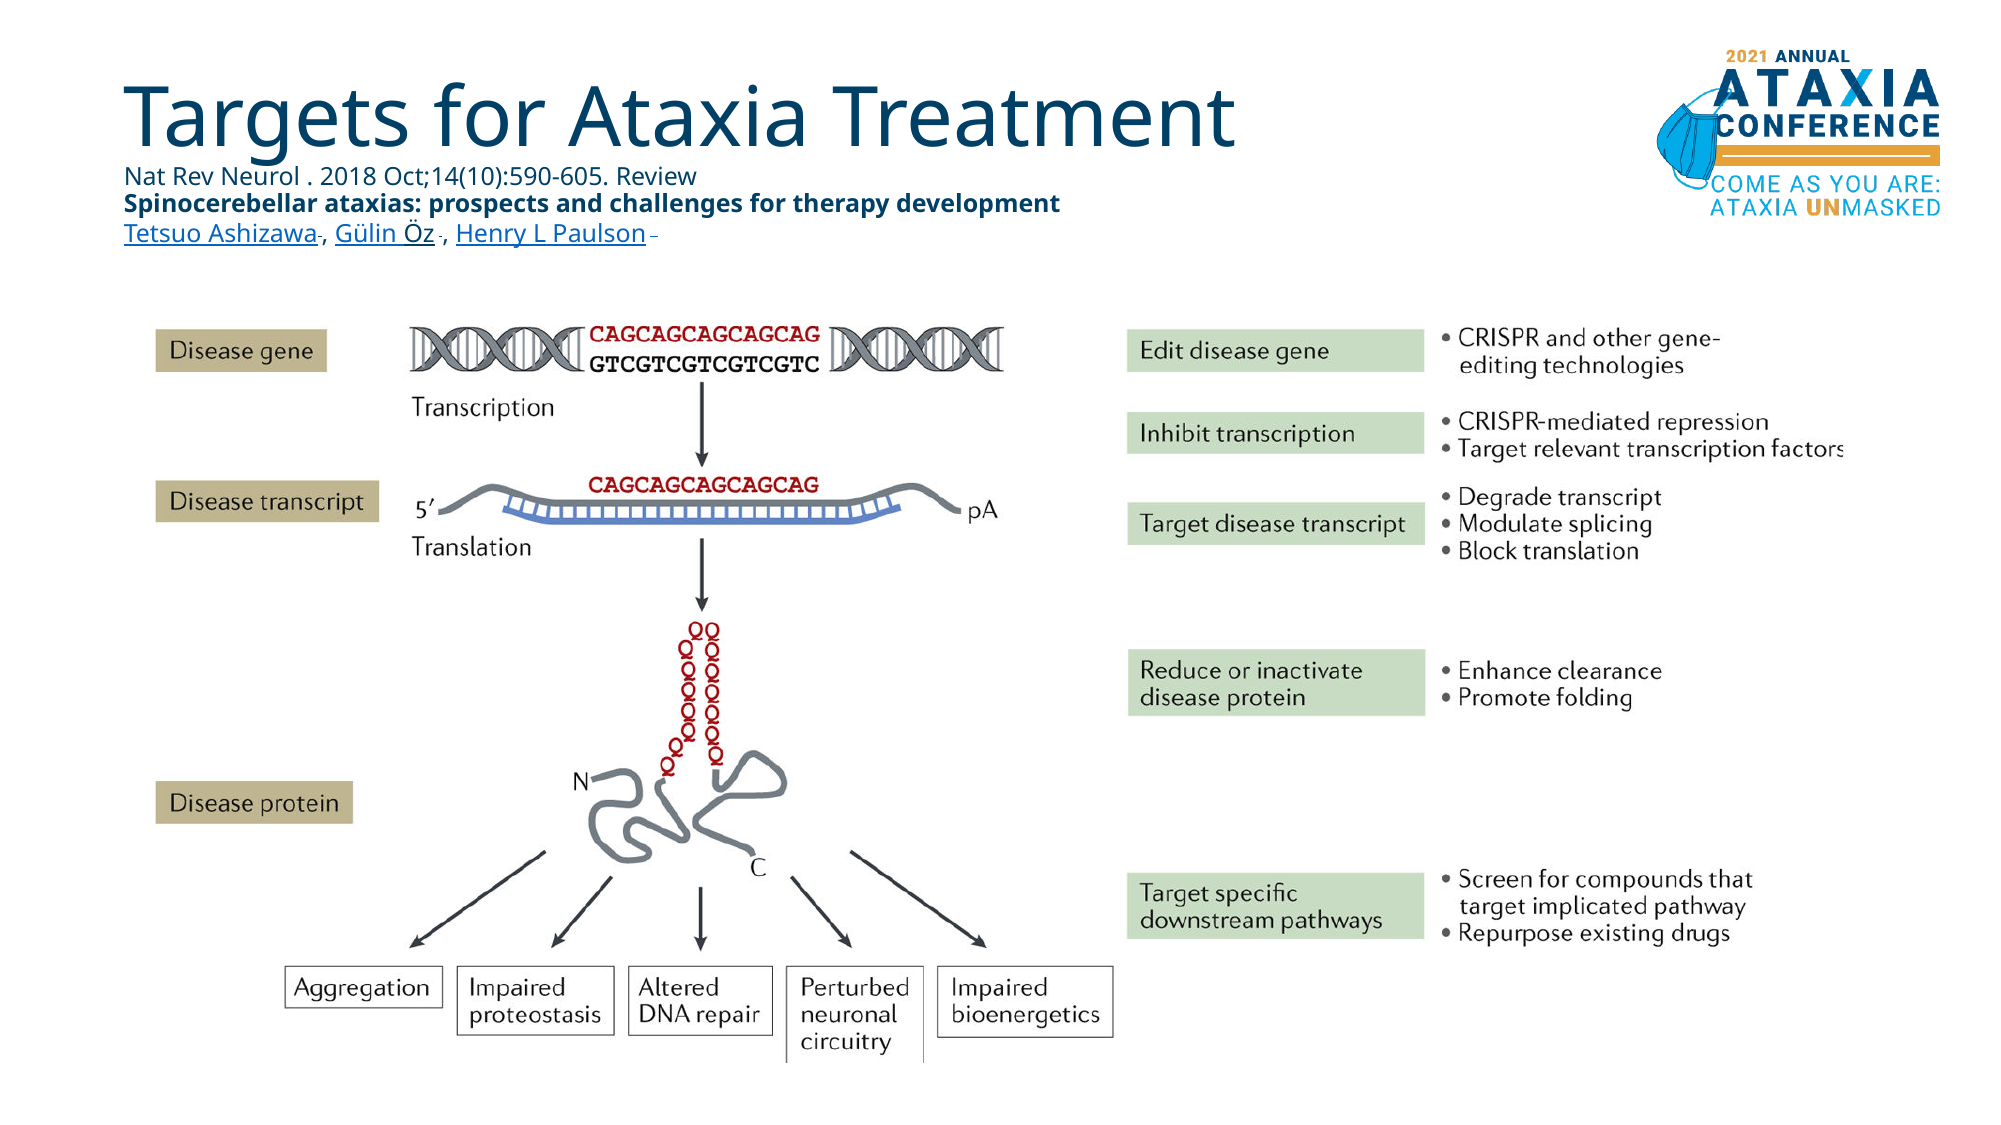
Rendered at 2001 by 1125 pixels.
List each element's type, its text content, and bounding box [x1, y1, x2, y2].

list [155, 325, 1844, 1063]
title Targets for Ataxia Treatment Nat Rev Neurol . 2018 Oct;14(10):590-605. Review Spinocerebellar ataxias: prospects and challenges for therapy development Tetsuo Ashizawa , Gülin Öz , Henry L Paulson [108, 124, 1621, 229]
